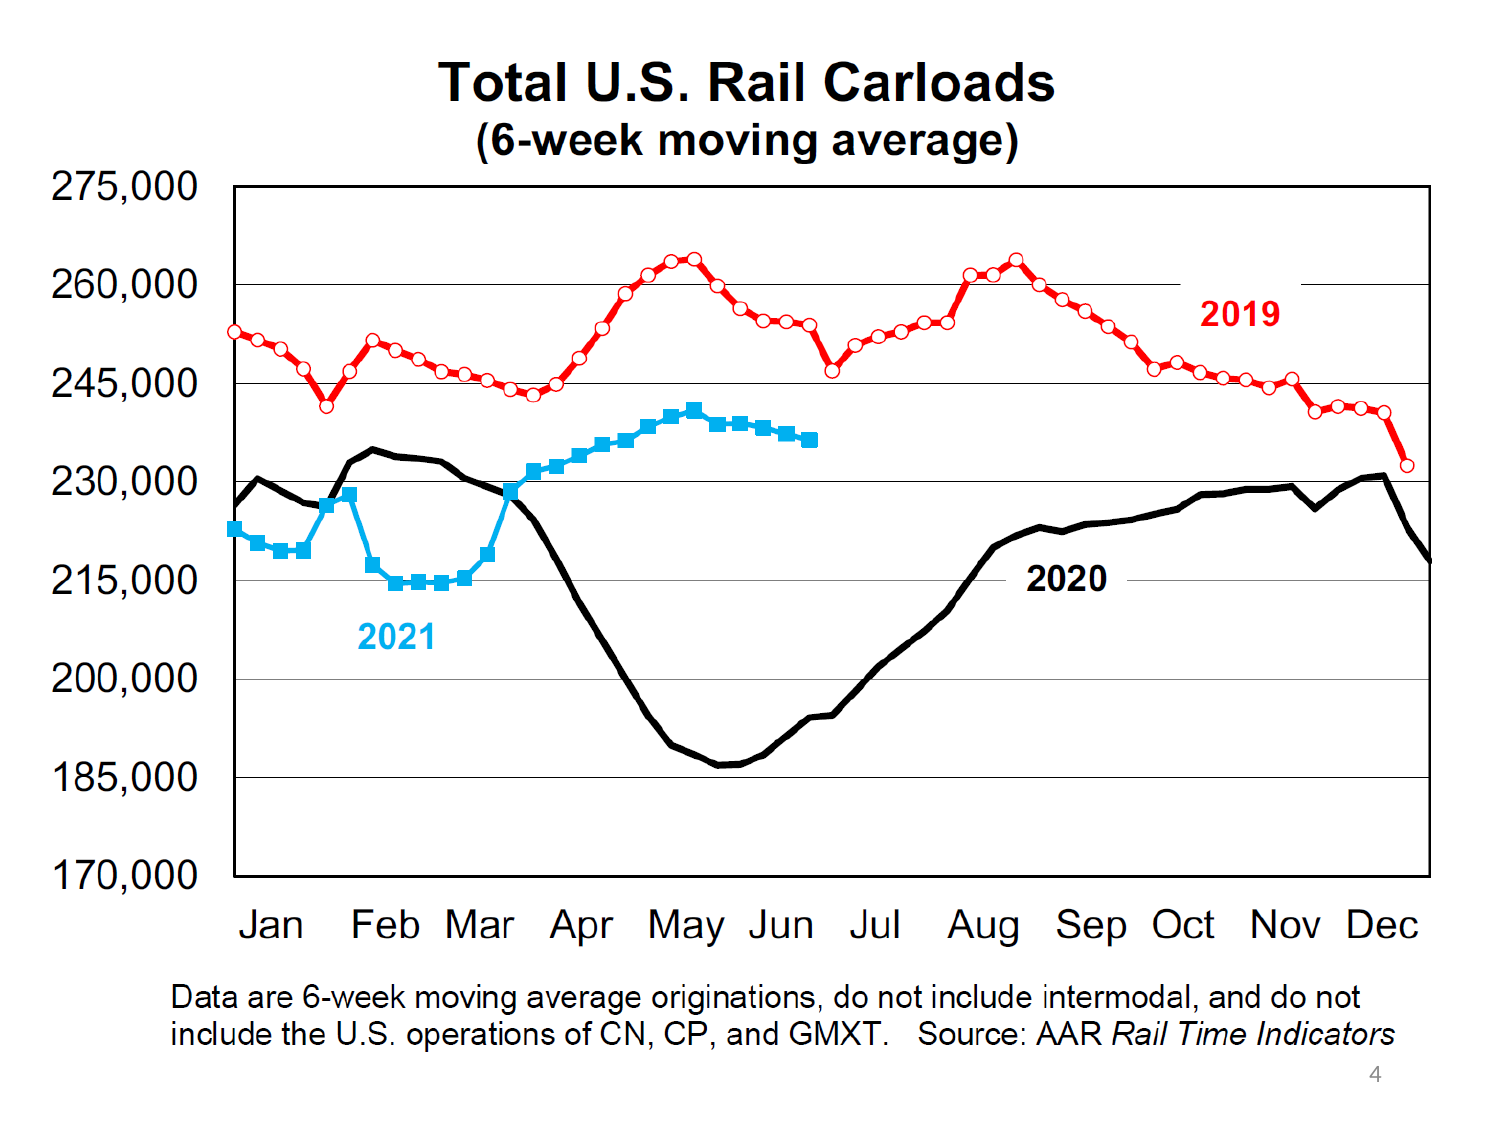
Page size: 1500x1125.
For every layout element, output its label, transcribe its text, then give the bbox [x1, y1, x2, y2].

picture [31, 44, 1451, 1056]
slide_number 4 [1059, 1056, 1397, 1103]
